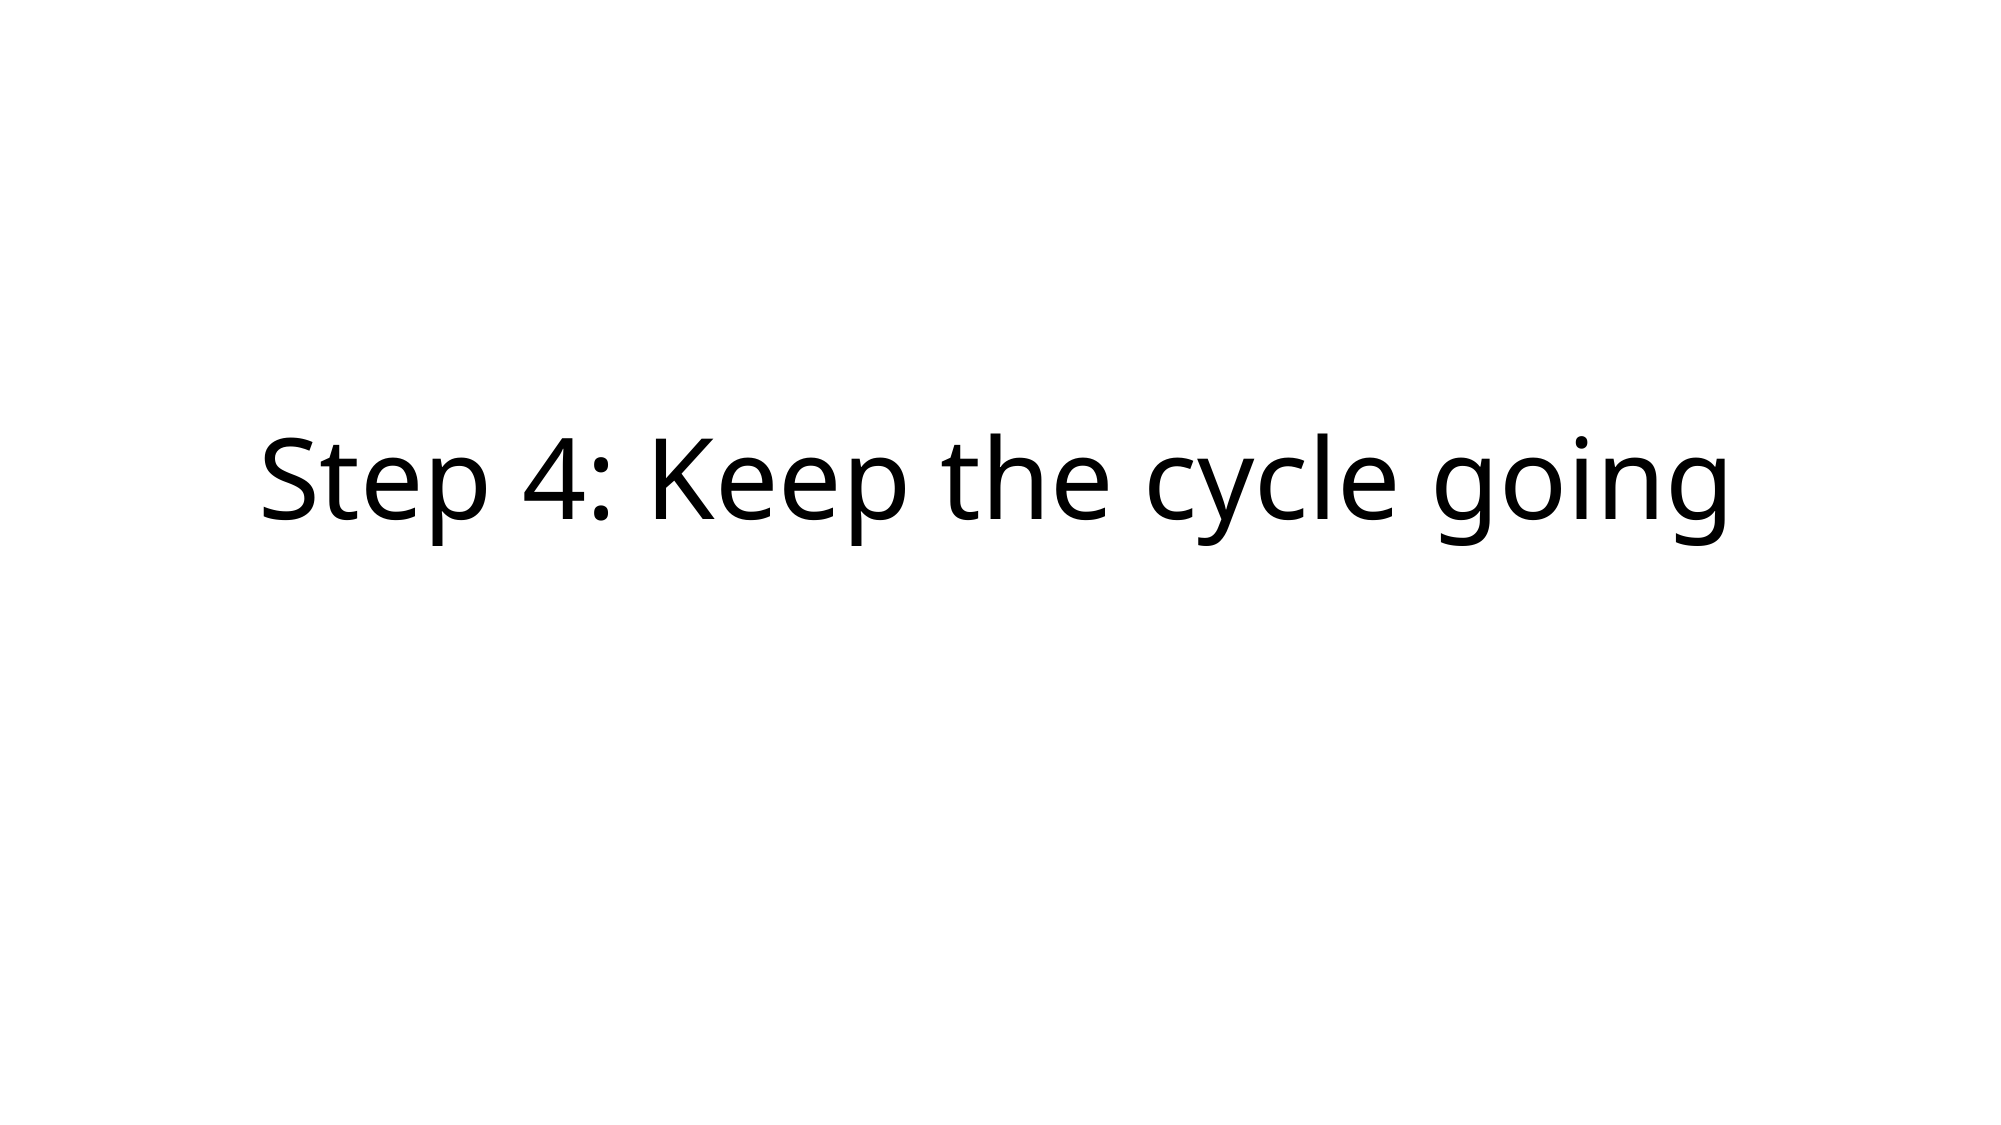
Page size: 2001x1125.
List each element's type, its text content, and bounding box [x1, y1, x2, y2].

title Step 4: Keep the cycle going [52, 287, 1942, 680]
